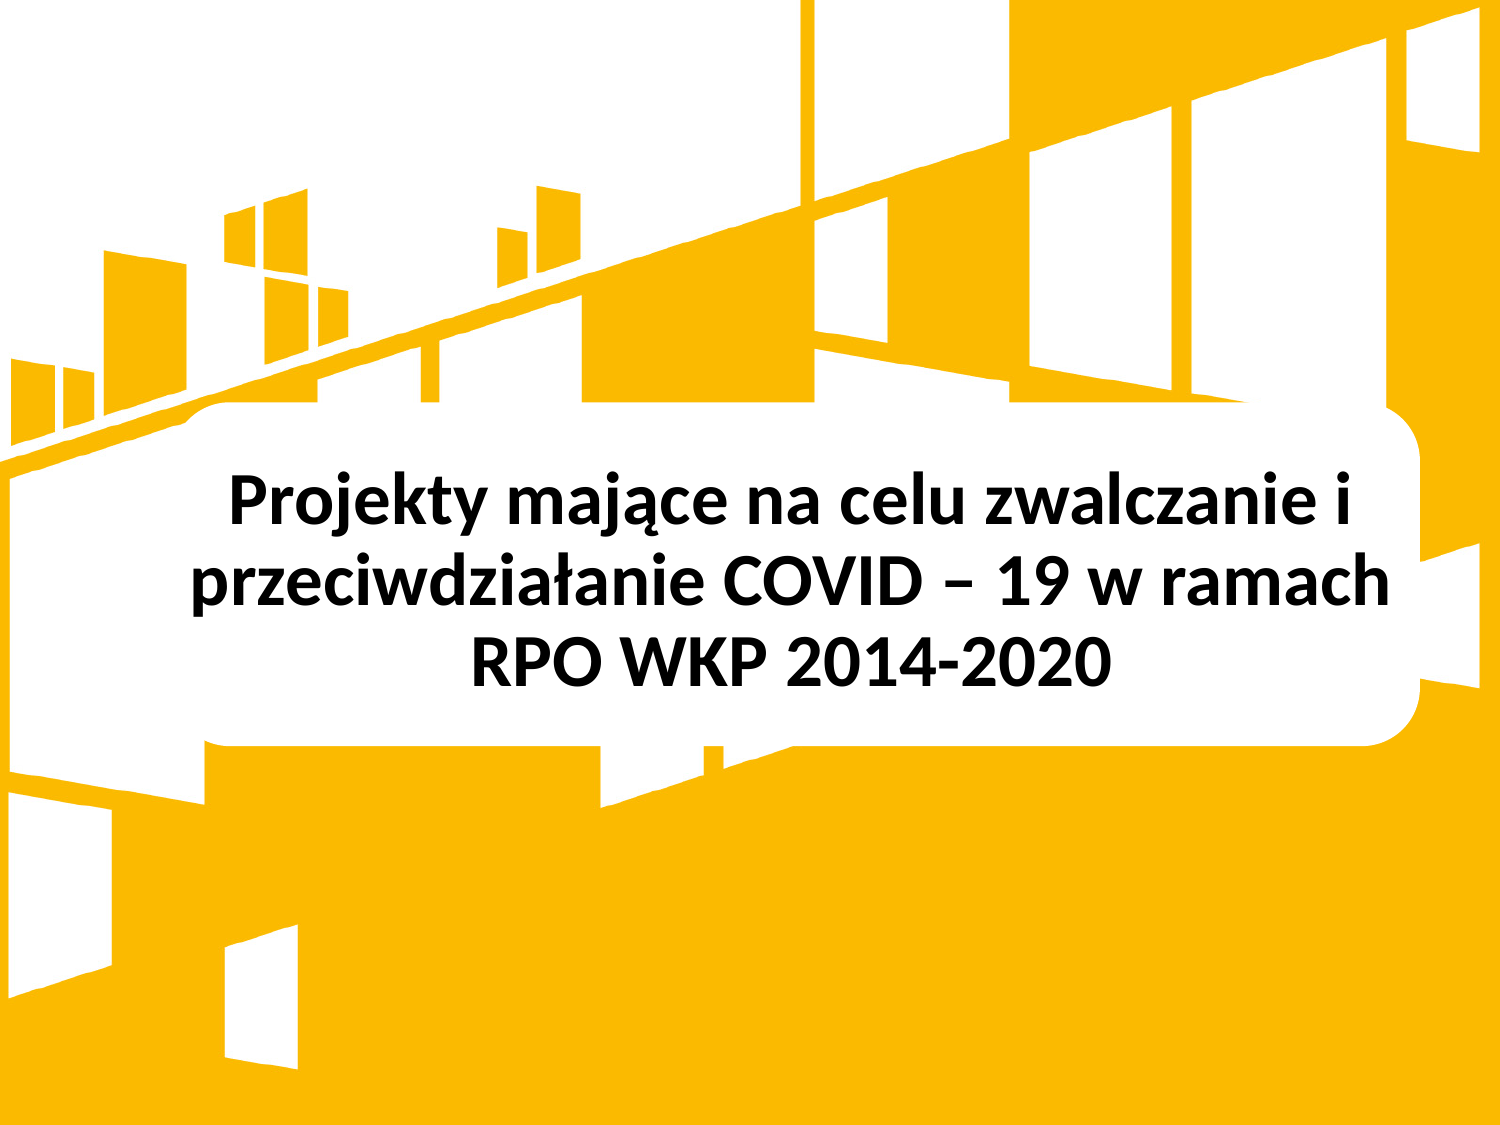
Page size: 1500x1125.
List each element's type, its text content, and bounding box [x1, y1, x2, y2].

text_box Wstępna propozycja kierunków zmian do RPO WK-P 2014-2020 do negocjacji z IK UP i KE: [172, 402, 1420, 452]
picture [0, 0, 1500, 1125]
list Projekty mające na celu zwalczanie i przeciwdziałanie COVID – 19 w ramach RPO WKP 2014-2020 [144, 452, 1439, 790]
